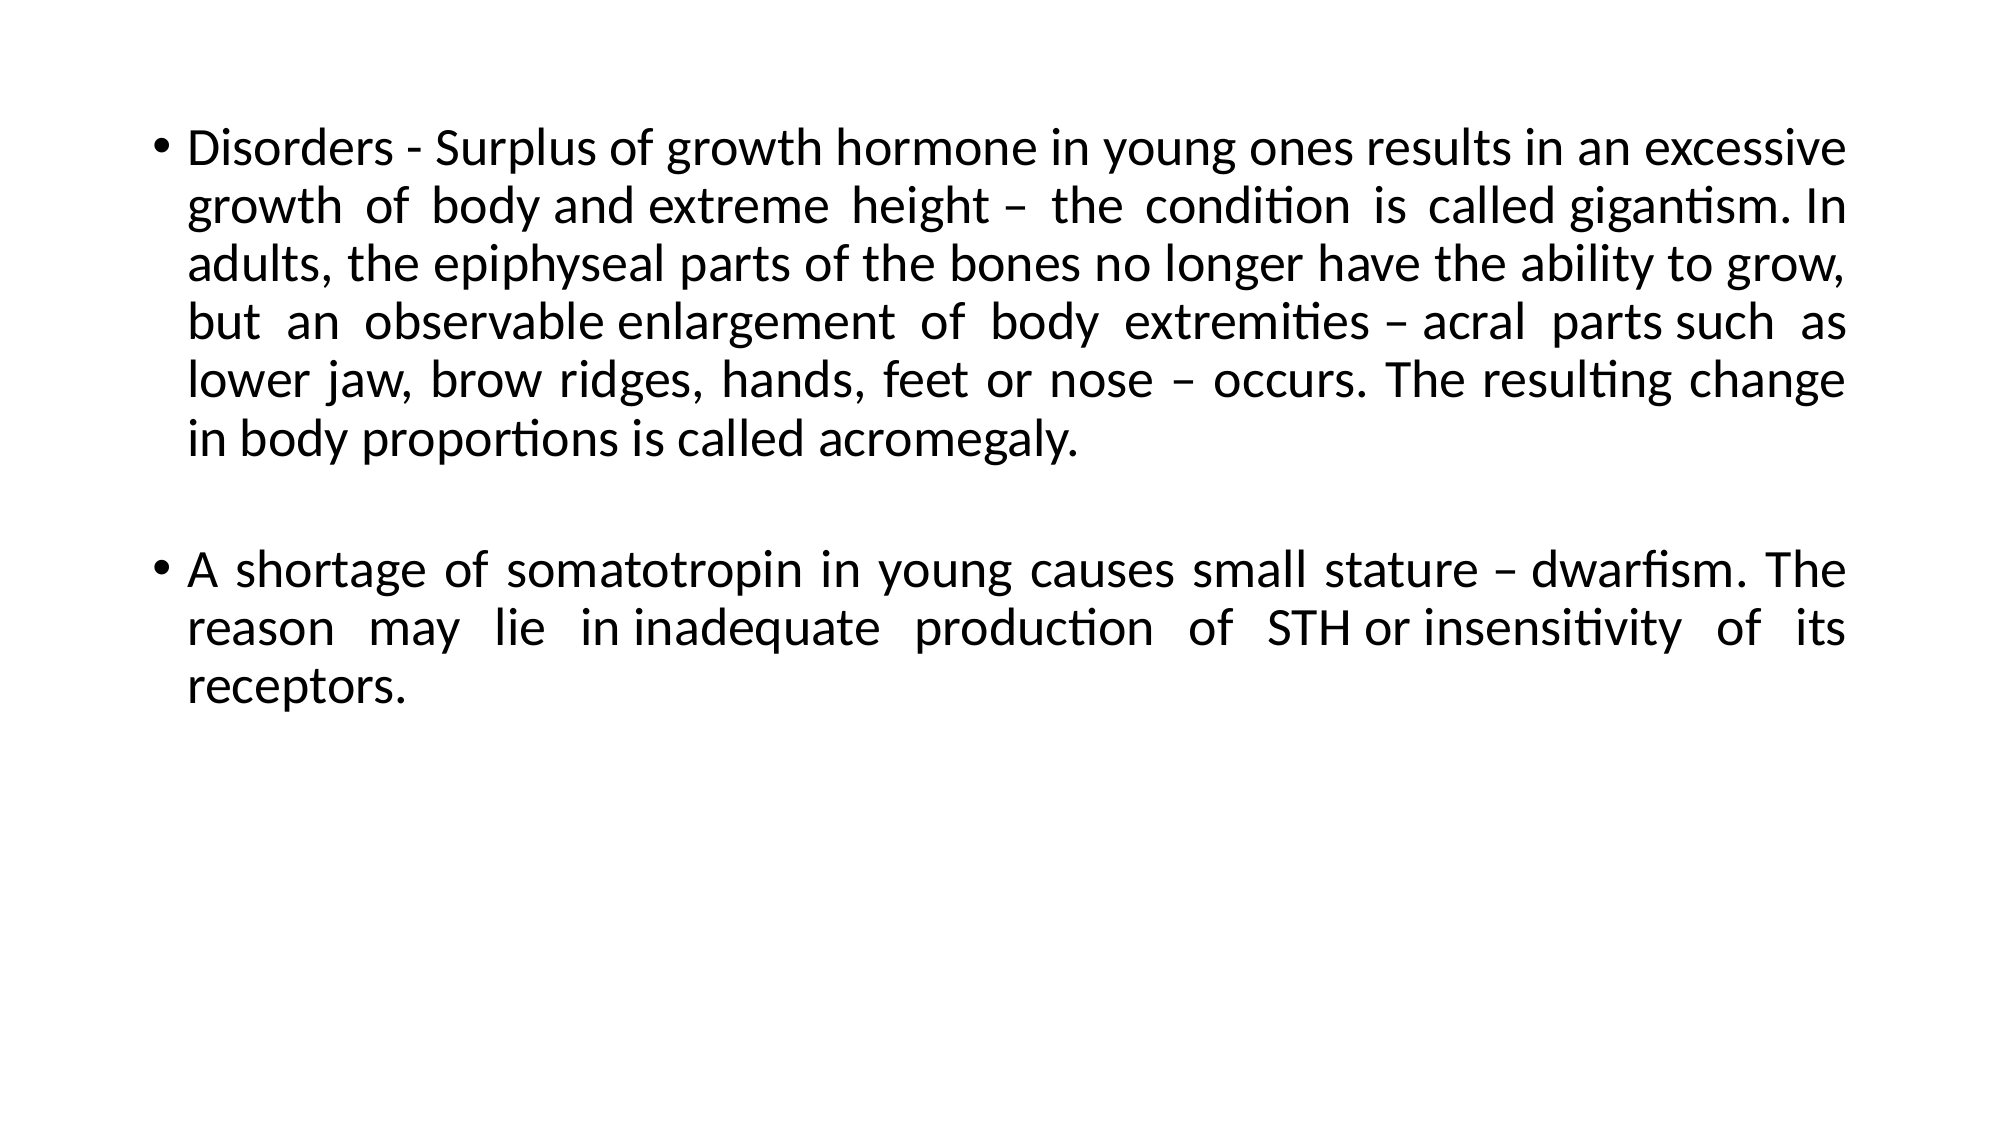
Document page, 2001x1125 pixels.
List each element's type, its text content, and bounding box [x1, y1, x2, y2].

list Disorders - Surplus of growth hormone in young ones results in an excessive growth of body and extreme height – the condition is called gigantism. In adults, the epiphyseal parts of the bones no longer have the ability to grow, but an observable enlargement of body extremities – acral parts such as lower jaw, brow ridges, hands, feet or nose – occurs. The resulting change in body proportions is called acromegaly. A shortage of somatotropin in young causes small stature – dwarfism. The reason may lie in inadequate production of STH or insensitivity of its receptors. [137, 111, 1863, 727]
